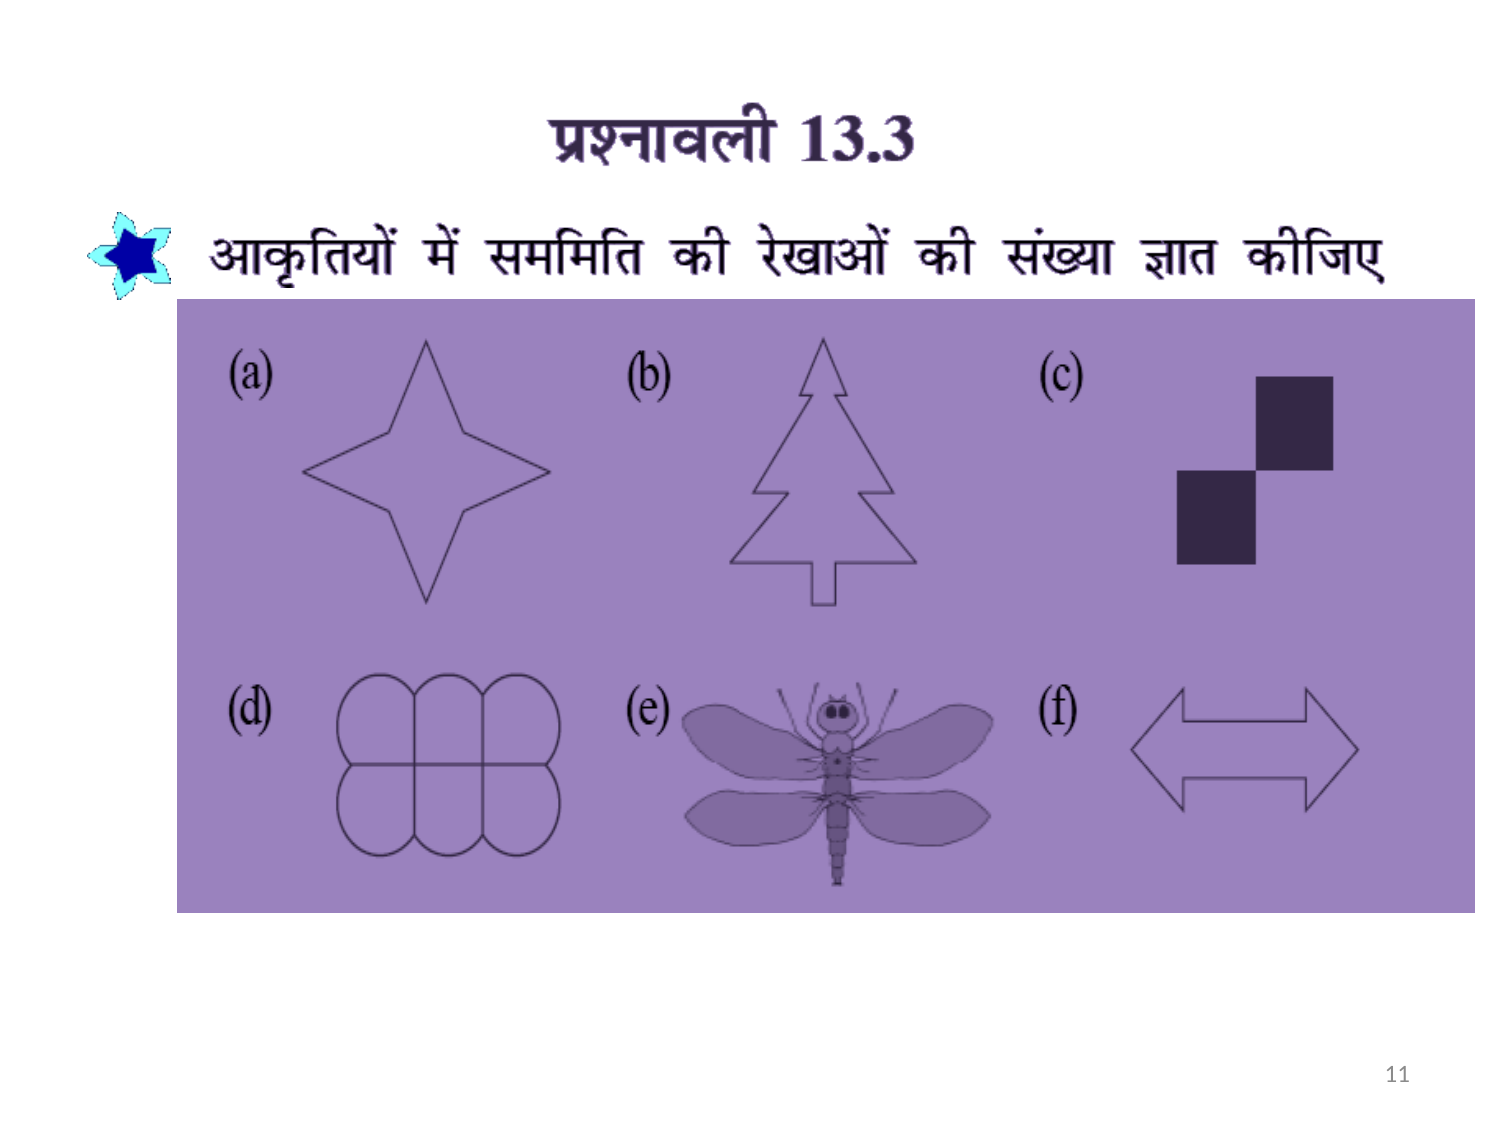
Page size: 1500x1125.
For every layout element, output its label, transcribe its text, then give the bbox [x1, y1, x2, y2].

slide_number 11 [1074, 1042, 1425, 1103]
picture [524, 87, 937, 193]
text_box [87, 212, 1388, 301]
picture [177, 299, 1476, 913]
